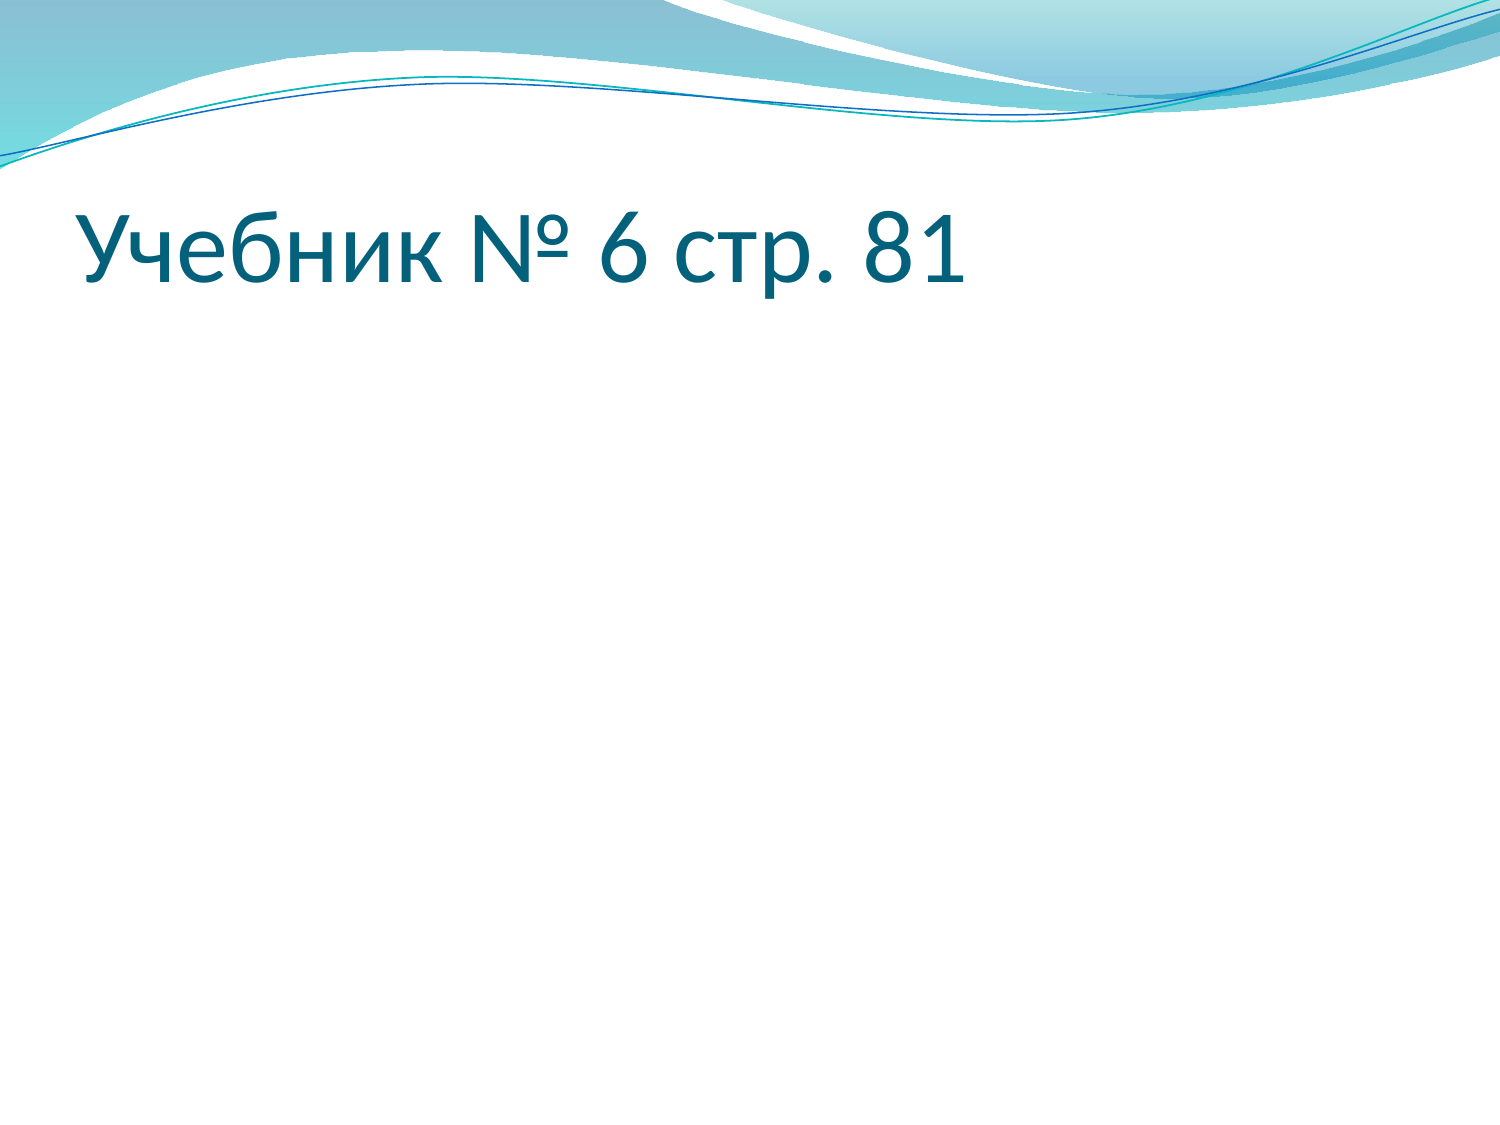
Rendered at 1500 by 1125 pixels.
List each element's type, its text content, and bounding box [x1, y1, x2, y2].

title Учебник № 6 стр. 81 [75, 115, 1425, 303]
